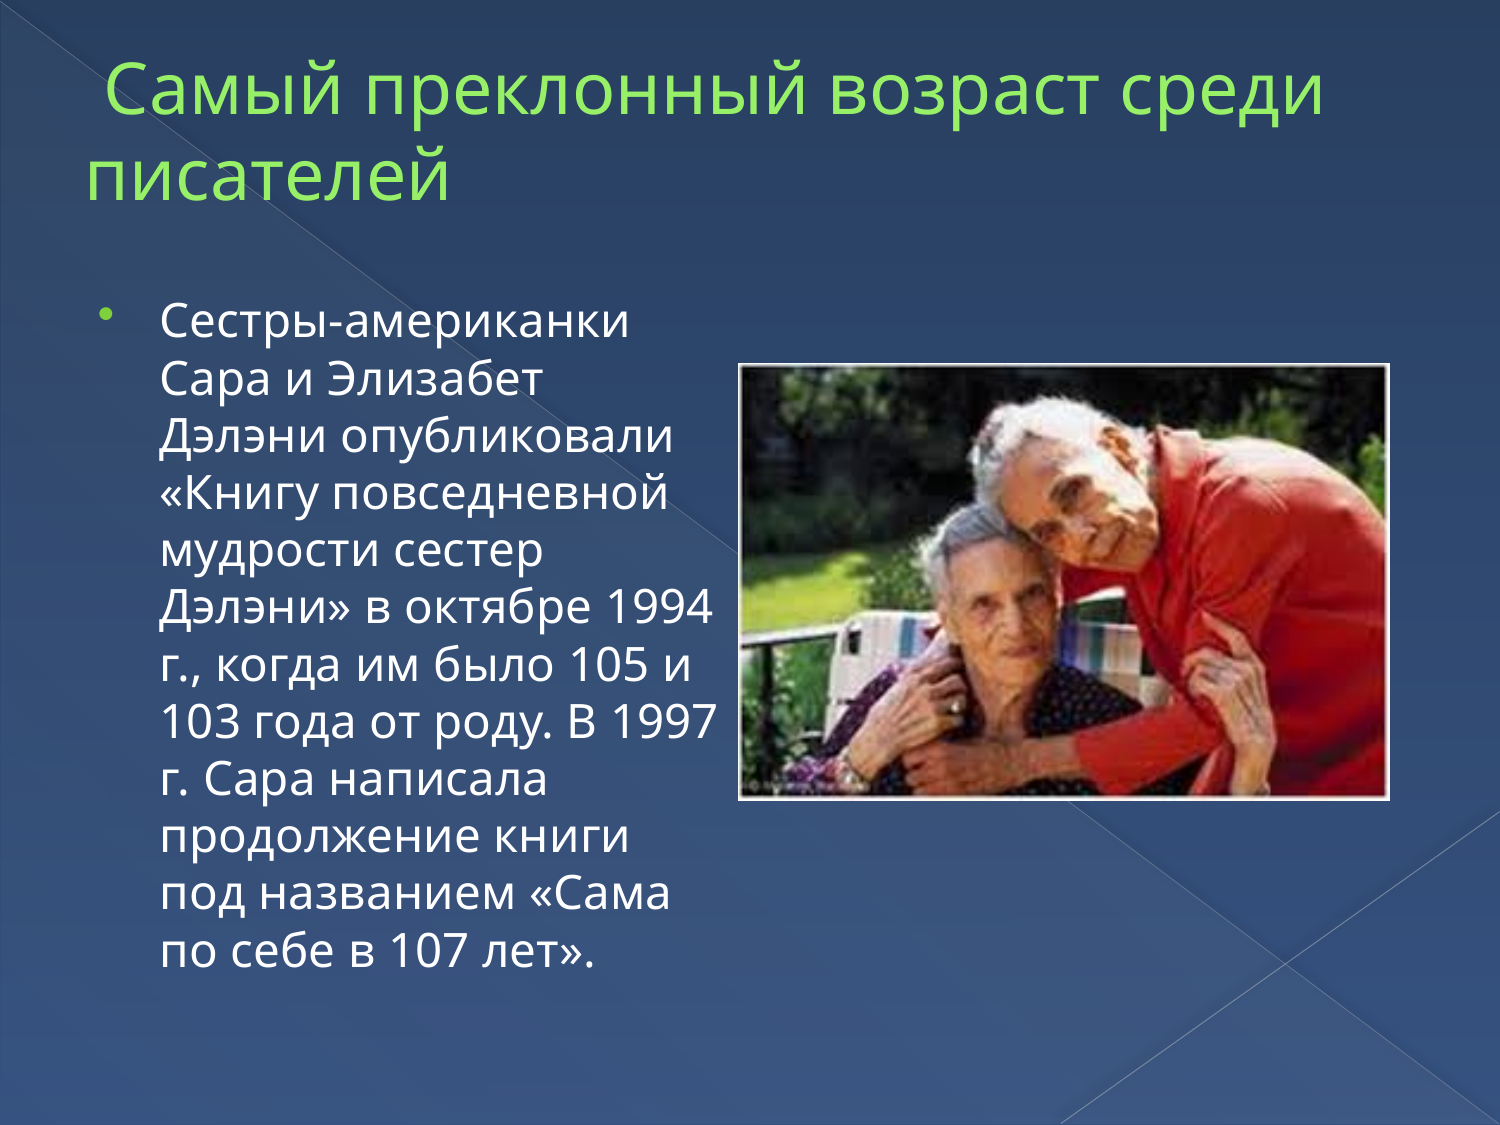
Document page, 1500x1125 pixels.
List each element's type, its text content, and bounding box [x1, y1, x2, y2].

list Сестры-американки Сара и Элизабет Дэлэни опубликовали «Книгу повседневной мудрости сестер Дэлэни» в октябре 1994 г., когда им было 105 и 103 года от роду. В 1997 г. Сара написала продолжение книги под названием «Сама по себе в 107 лет». [75, 282, 738, 1025]
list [737, 363, 1391, 802]
title Самый преклонный возраст среди писателей [70, 35, 1421, 223]
